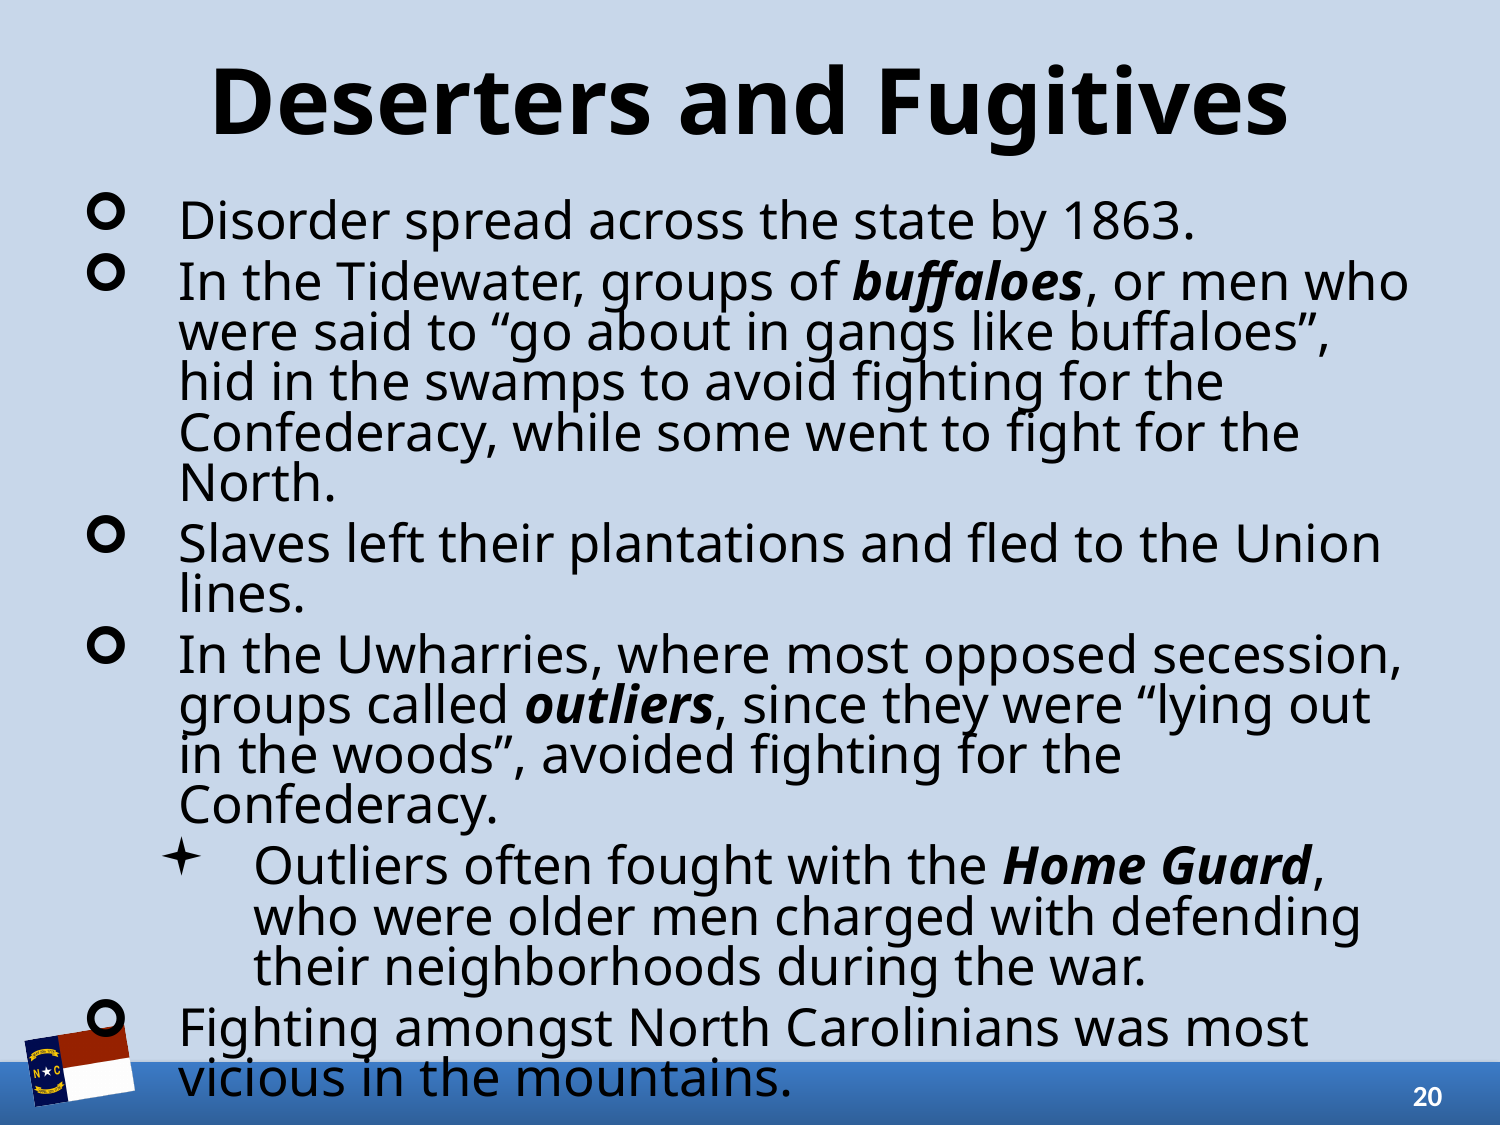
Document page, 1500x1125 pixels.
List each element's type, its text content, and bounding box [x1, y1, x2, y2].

list Disorder spread across the state by 1863. In the Tidewater, groups of buffaloes, or men who were said to “go about in gangs like buffaloes”, hid in the swamps to avoid fighting for the Confederacy, while some went to fight for the North. Slaves left their plantations and fled to the Union lines. In the Uwharries, where most opposed secession, groups called outliers, since they were “lying out in the woods”, avoided fighting for the Confederacy. Outliers often fought with the Home Guard, who were older men charged with defending their neighborhoods during the war. Fighting amongst North Carolinians was most vicious in the mountains. [74, 191, 1426, 1072]
slide_number 20 [1398, 1070, 1451, 1120]
picture [25, 1033, 135, 1107]
title Deserters and Fugitives [74, 3, 1426, 191]
